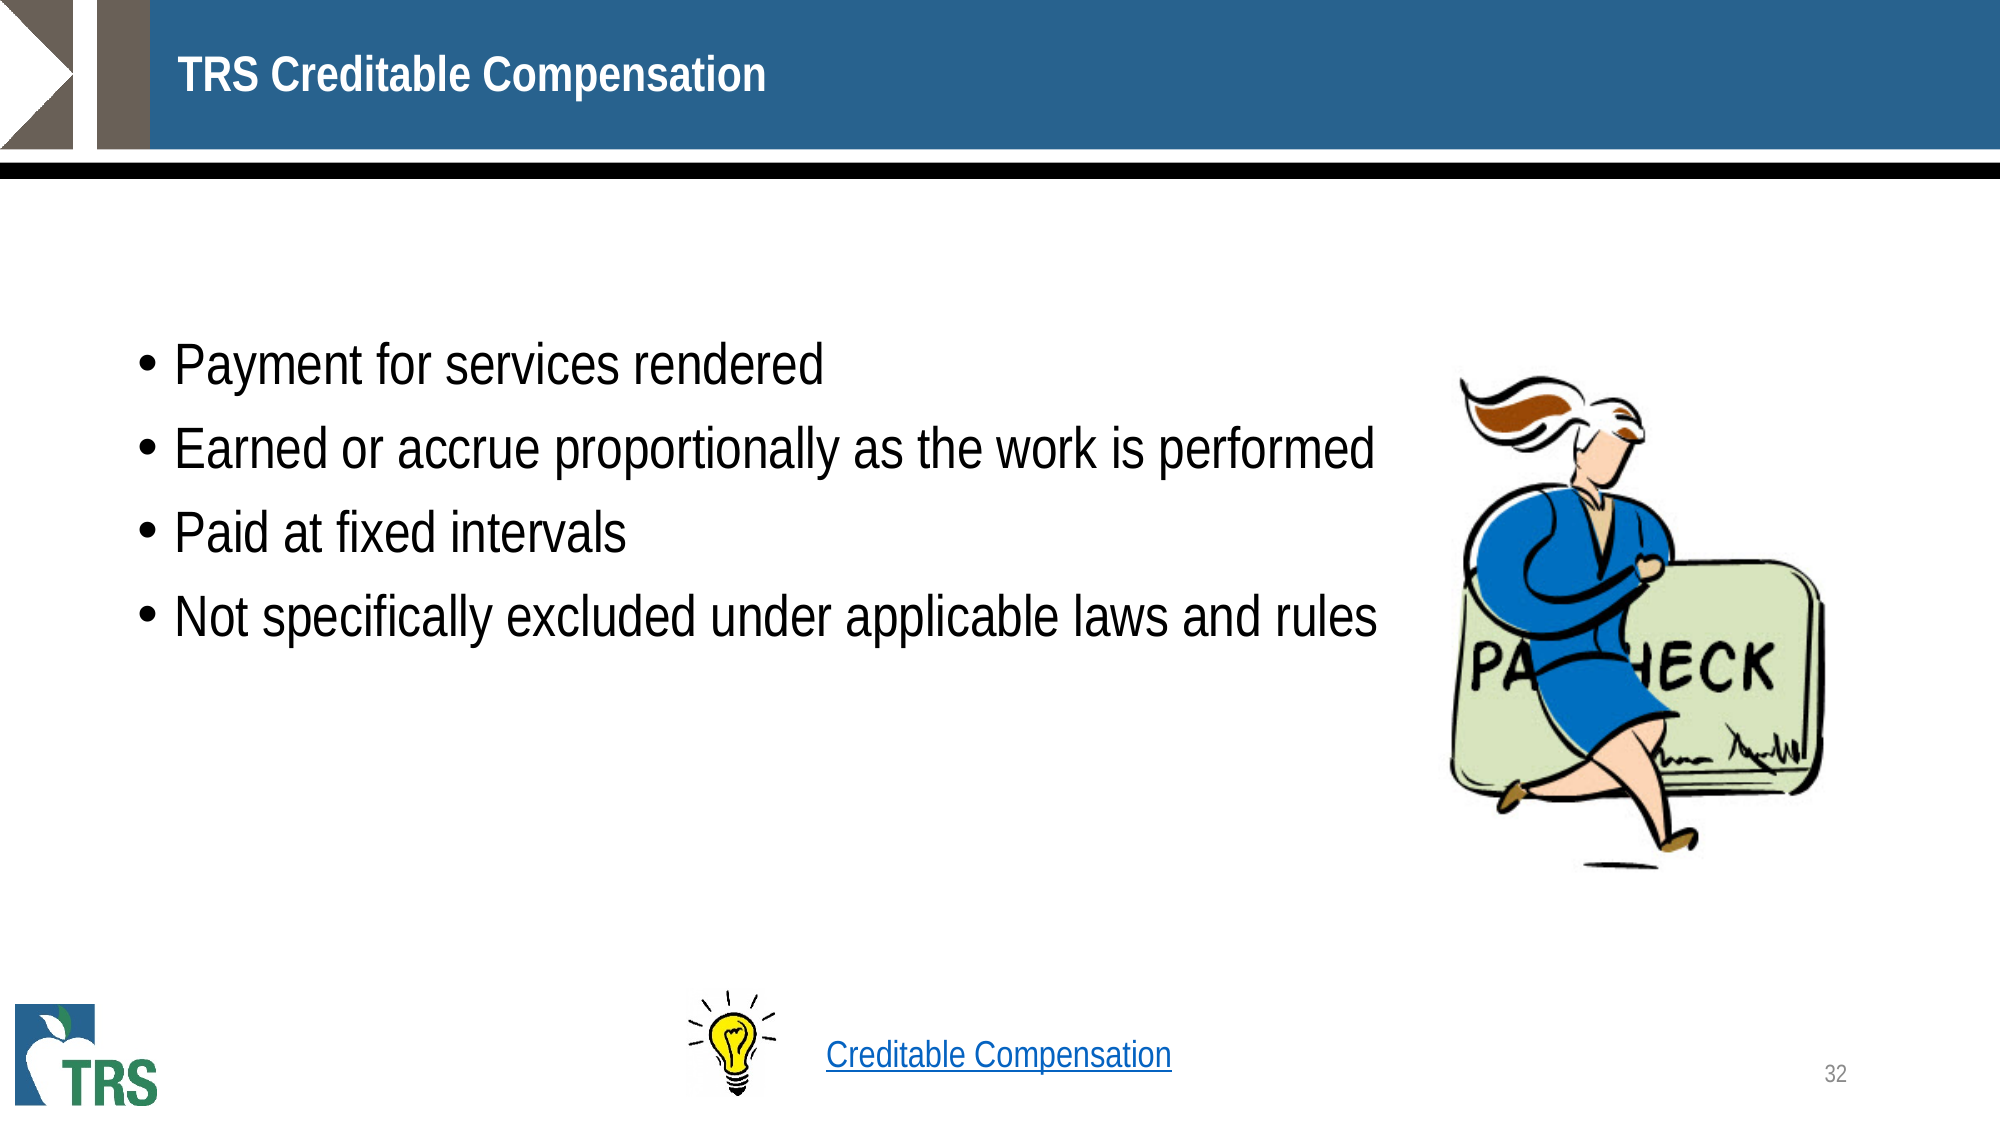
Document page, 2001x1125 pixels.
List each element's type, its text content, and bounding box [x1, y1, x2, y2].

picture [15, 1004, 157, 1106]
picture [0, 0, 98, 153]
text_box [686, 988, 1292, 1097]
slide_number 32 [1412, 1042, 1863, 1103]
picture [1412, 353, 1857, 916]
list Payment for services rendered Earned or accrue proportionally as the work is performed Paid at fixed intervals Not specifically excluded under applicable laws and rules [137, 243, 1863, 1014]
title TRS Creditable Compensation [177, 48, 1863, 134]
